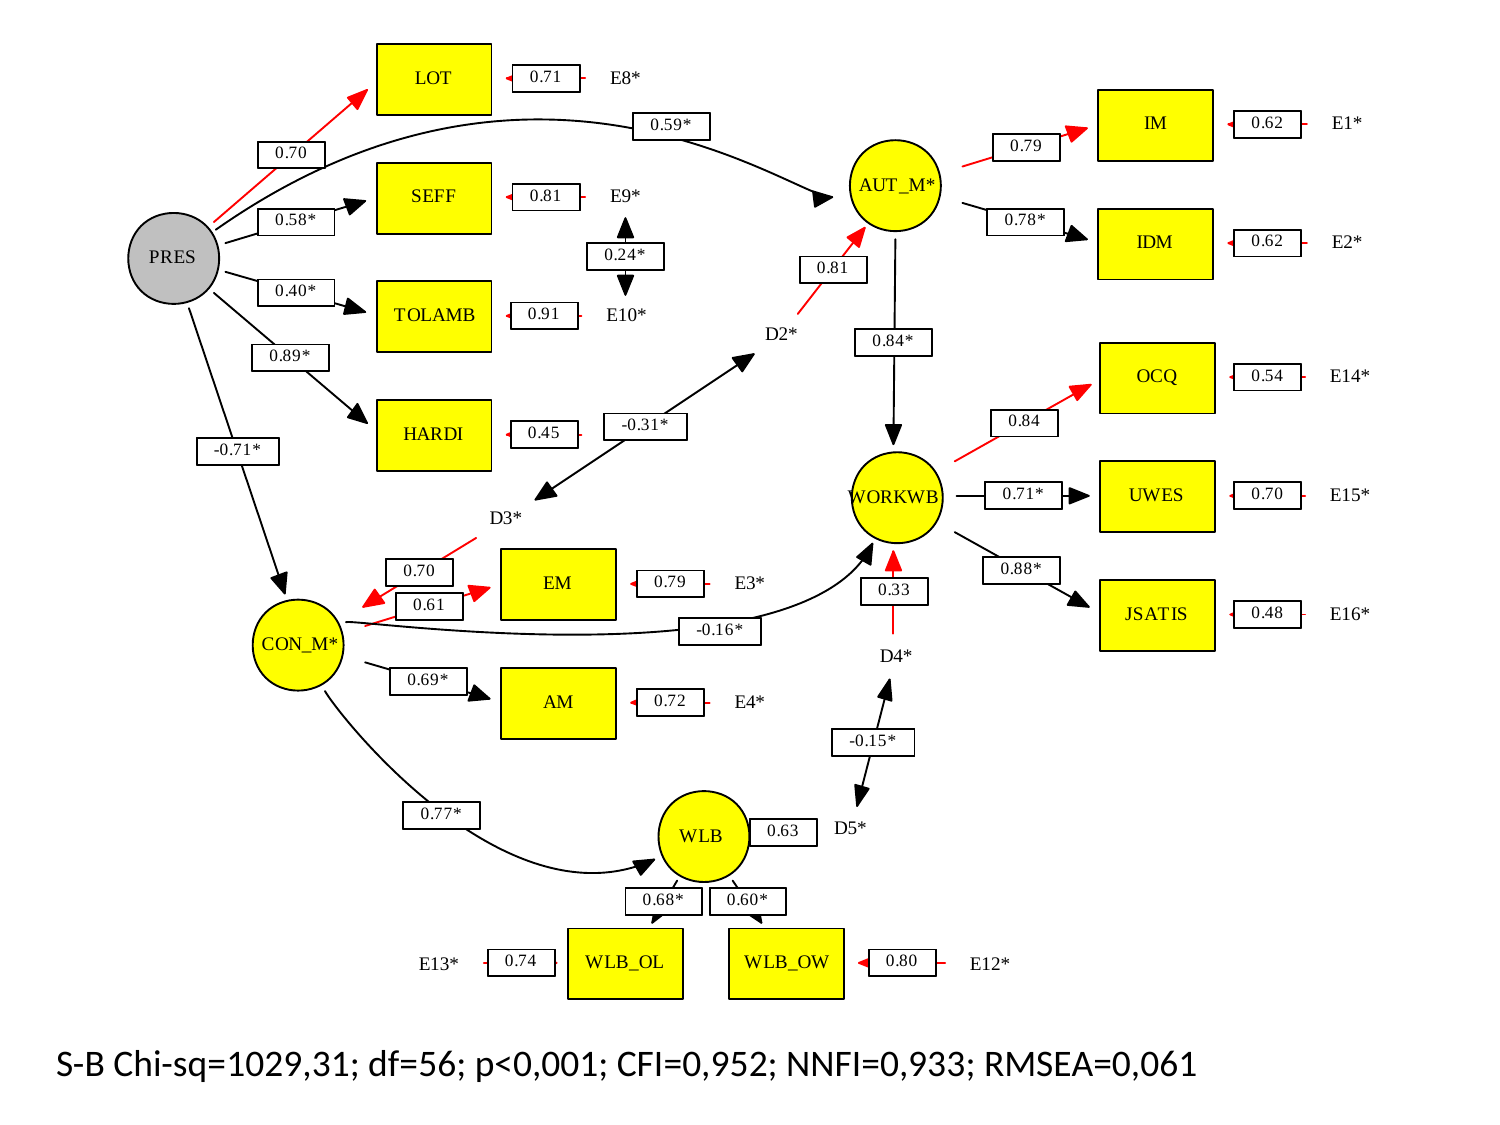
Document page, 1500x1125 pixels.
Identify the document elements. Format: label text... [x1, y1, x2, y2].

picture [123, 0, 1388, 1000]
text_box S-B Chi-sq=1029,31; df=56; p<0,001; CFI=0,952; NNFI=0,933; RMSEA=0,061 [41, 1031, 1459, 1091]
